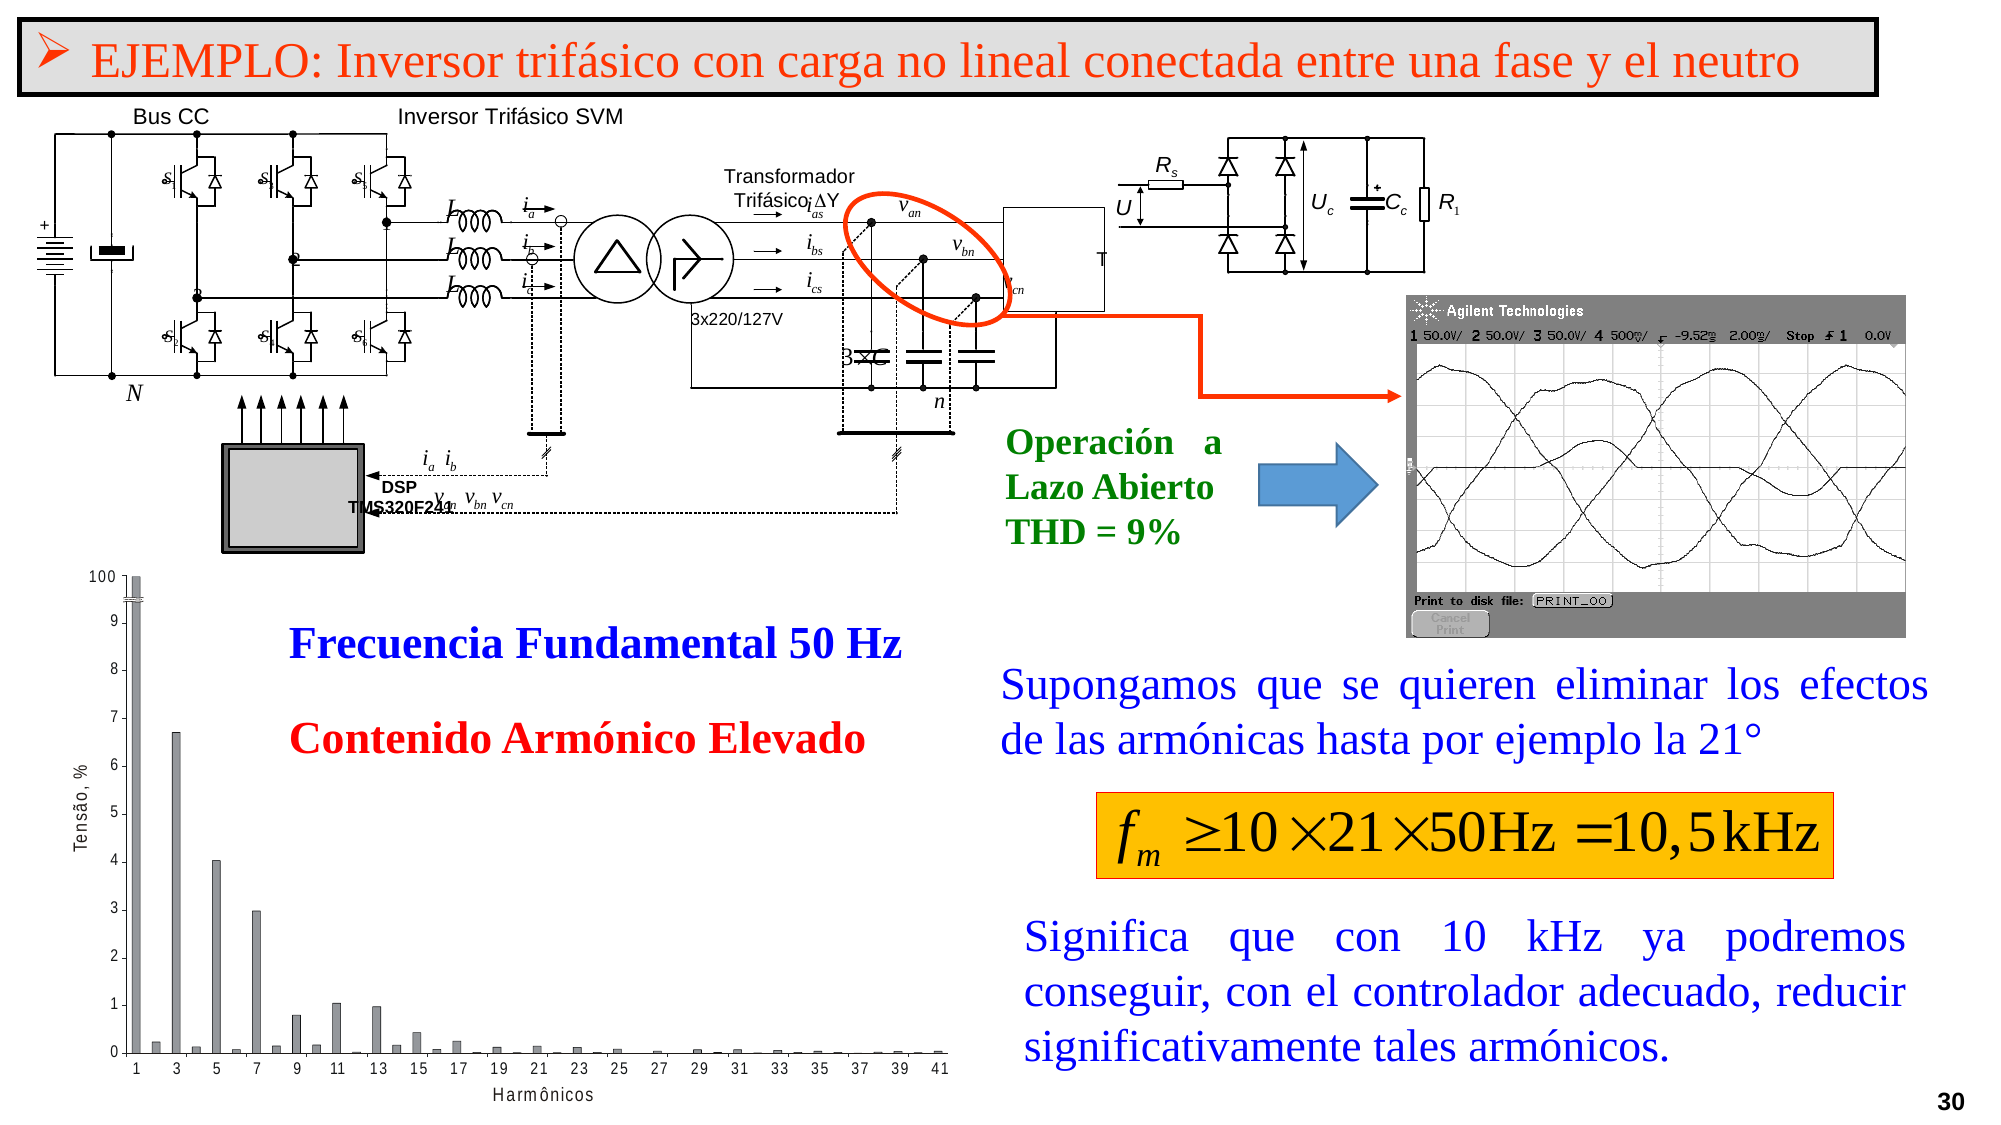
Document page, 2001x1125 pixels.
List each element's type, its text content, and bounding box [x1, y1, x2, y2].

text_box [844, 192, 1012, 327]
text_box Significa que con 10 kHz ya podremos conseguir, con el controlador adecuado, reducir significativamente tales armónicos. [1008, 898, 1922, 1079]
picture [1406, 295, 1906, 638]
text_box Supongamos que se quieren eliminar los efectos de las armónicas hasta por ejemplo la 21° [985, 646, 1945, 772]
text_box EJEMPLO: Inversor trifásico con carga no lineal conectada entre una fase y el neutro [797, 19, 1877, 95]
picture [1111, 127, 1466, 284]
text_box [1000, 315, 1402, 397]
text_box EJEMPLO: Inversor trifásico con carga no lineal conectada entre una fase y el neutro [19, 19, 341, 95]
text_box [1096, 792, 1834, 879]
picture [72, 0, 949, 1102]
text_box Operación a Lazo Abierto THD = 9% [990, 409, 1238, 560]
slide_number 30 [1921, 1070, 1981, 1125]
text_box [1258, 441, 1380, 529]
